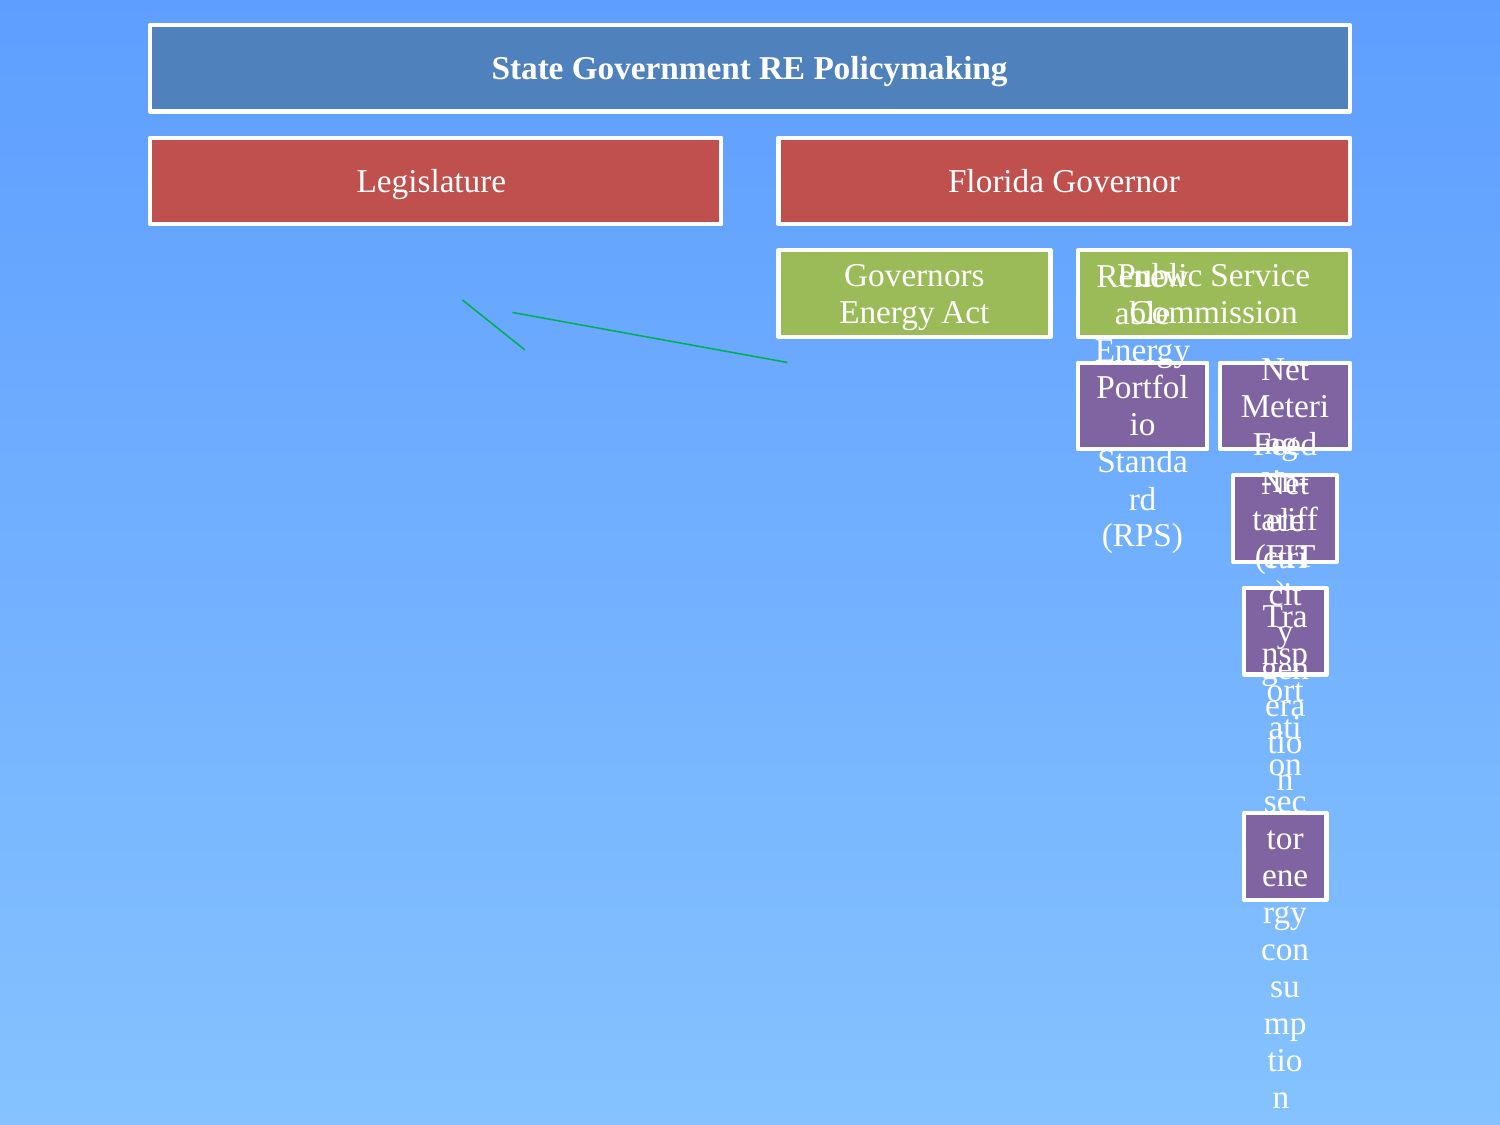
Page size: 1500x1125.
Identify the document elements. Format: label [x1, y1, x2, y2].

text_box [462, 299, 526, 351]
text_box [512, 312, 788, 363]
text_box [0, 24, 1500, 1125]
